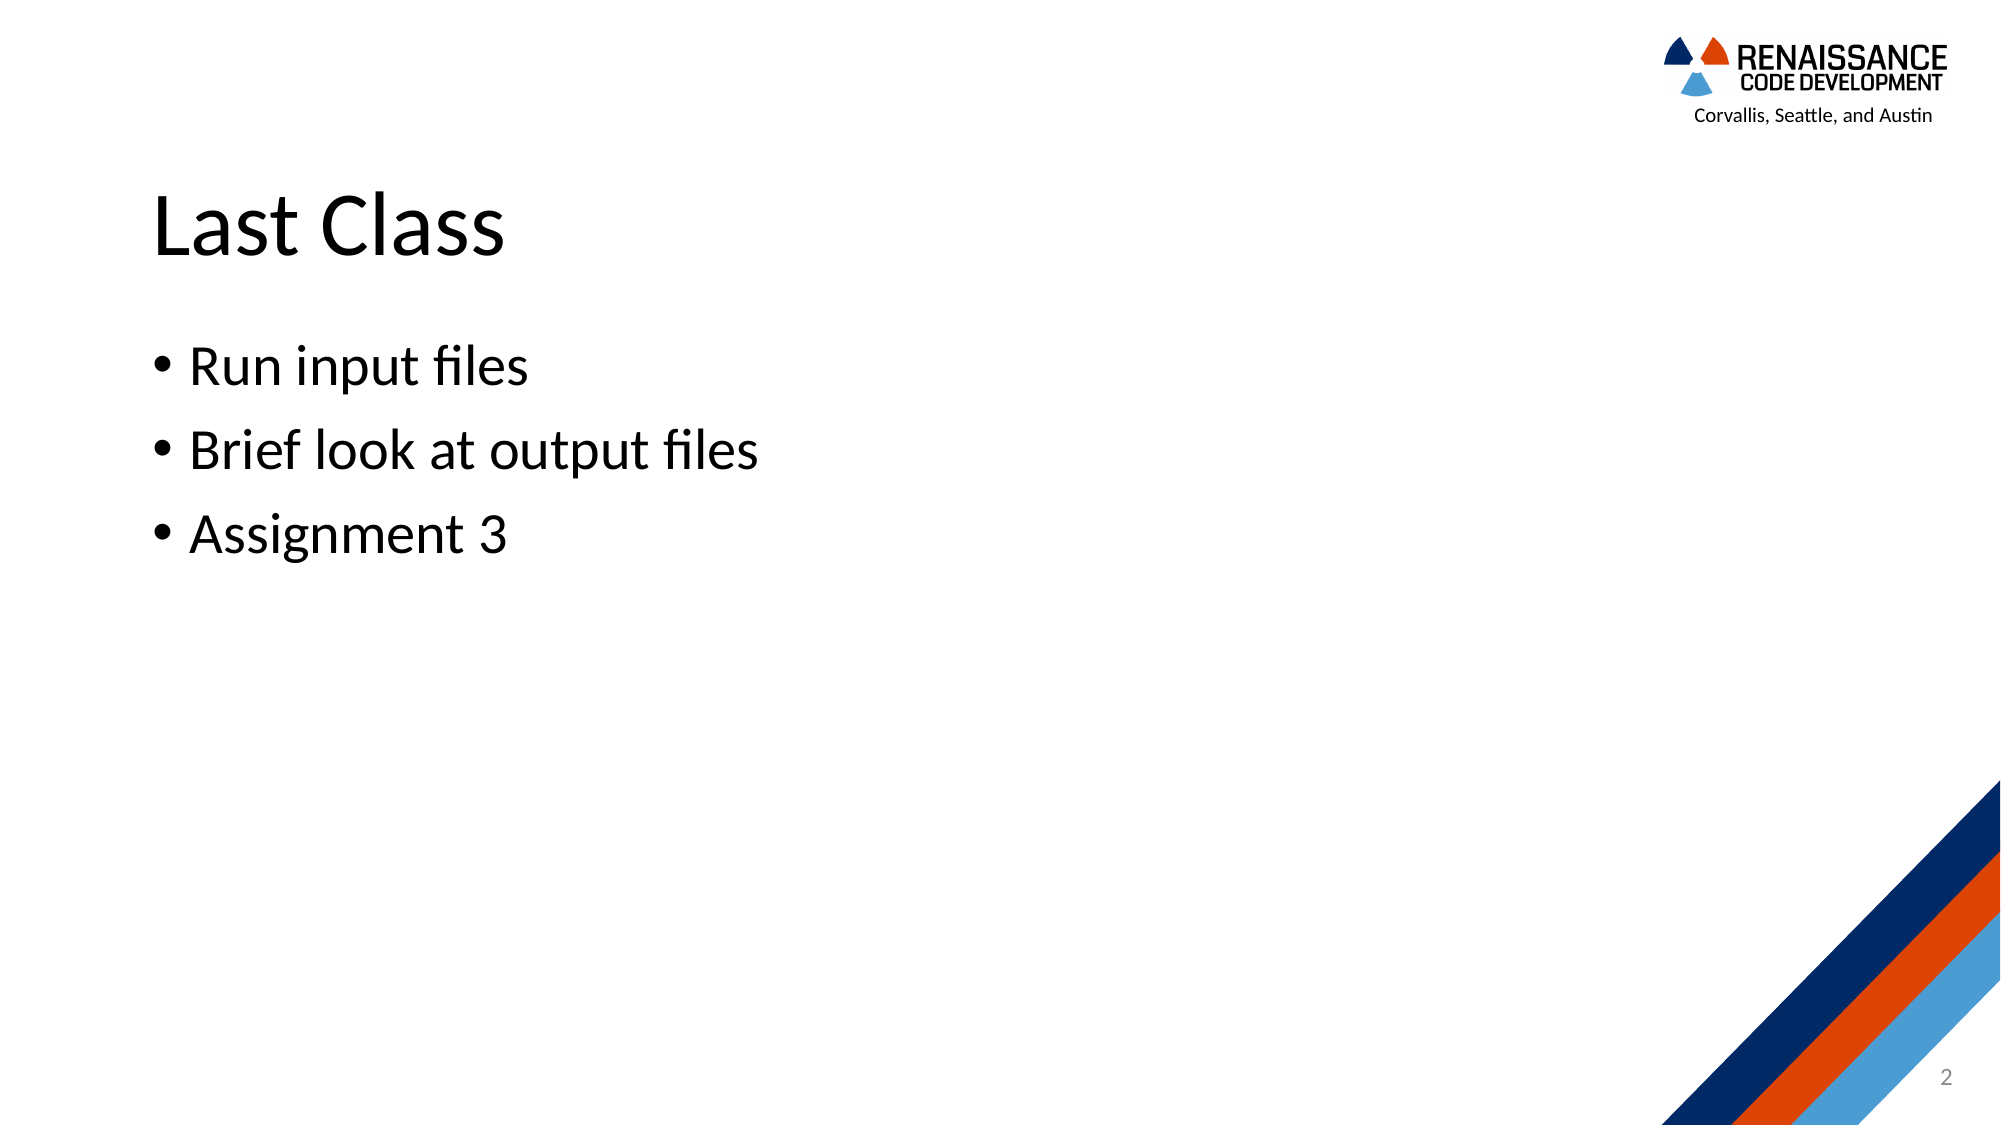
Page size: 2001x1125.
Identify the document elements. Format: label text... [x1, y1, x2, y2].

title Last Class [137, 143, 1863, 309]
slide_number 2 [1517, 1045, 1968, 1106]
picture [1661, 34, 1949, 98]
list Run input files Brief look at output files Assignment 3 [137, 328, 1863, 1014]
